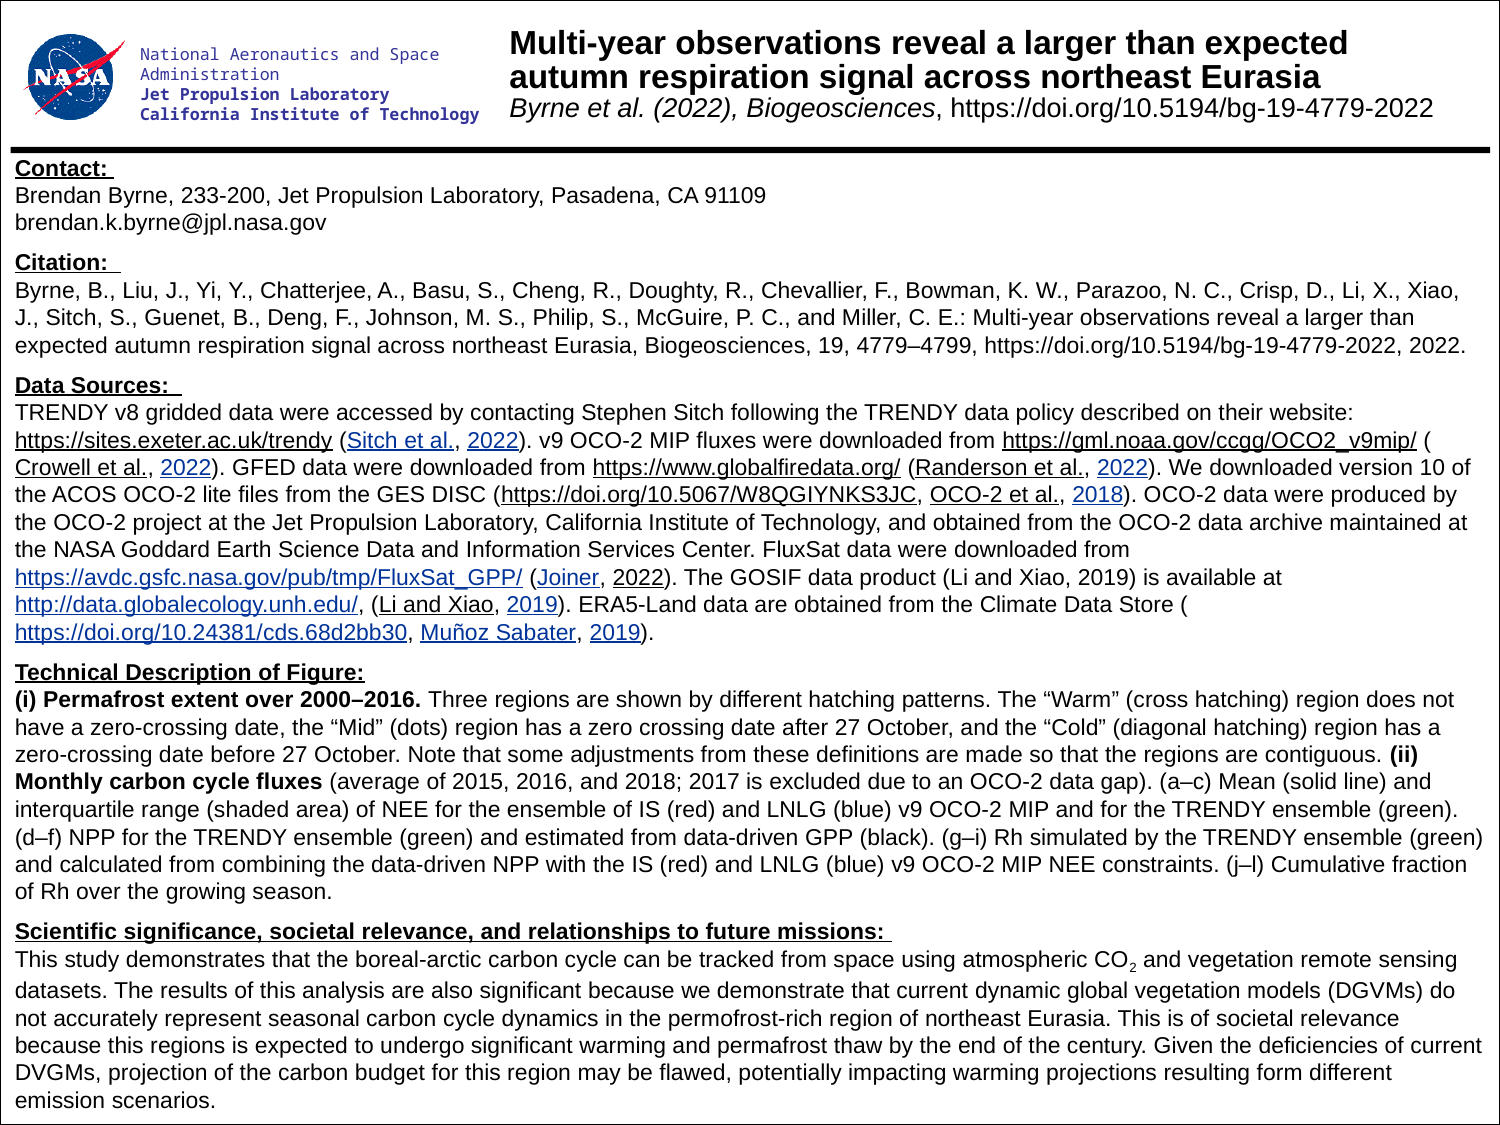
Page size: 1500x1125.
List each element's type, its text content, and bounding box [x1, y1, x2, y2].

text_box Multi-year observations reveal a larger than expected autumn respiration signal across northeast Eurasia Byrne et al. (2022), Biogeosciences, https://doi.org/10.5194/bg-19-4779-2022 [494, 28, 1463, 181]
text_box Contact: Brendan Byrne, 233-200, Jet Propulsion Laboratory, Pasadena, CA 91109 brendan.k.byrne@jpl.nasa.gov Citation: Byrne, B., Liu, J., Yi, Y., Chatterjee, A., Basu, S., Cheng, R., Doughty, R., Chevallier, F., Bowman, K. W., Parazoo, N. C., Crisp, D., Li, X., Xiao, J., Sitch, S., Guenet, B., Deng, F., Johnson, M. S., Philip, S., McGuire, P. C., and Miller, C. E.: Multi-year observations reveal a larger than expected autumn respiration signal across northeast Eurasia, Biogeosciences, 19, 4779–4799, https://doi.org/10.5194/bg-19-4779-2022, 2022. Data Sources: TRENDY v8 gridded data were accessed by contacting Stephen Sitch following the TRENDY data policy described on their website: https://sites.exeter.ac.uk/trendy (Sitch et al., 2022). v9 OCO-2 MIP fluxes were downloaded from https://gml.noaa.gov/ccgg/OCO2_v9mip/ (Crowell et al., 2022). GFED data were downloaded from https://www.globalfiredata.org/ (Randerson et al., 2022). We downloaded version 10 of the ACOS OCO-2 lite files from the GES DISC (https://doi.org/10.5067/W8QGIYNKS3JC, OCO-2 et al., 2018). OCO-2 data were produced by the OCO-2 project at the Jet Propulsion Laboratory, California Institute of Technology, and obtained from the OCO-2 data archive maintained at the NASA Goddard Earth Science Data and Information Services Center. FluxSat data were downloaded from https://avdc.gsfc.nasa.gov/pub/tmp/FluxSat_GPP/ (Joiner, 2022). The GOSIF data product (Li and Xiao, 2019) is available at http://data.globalecology.unh.edu/, (Li and Xiao, 2019). ERA5-Land data are obtained from the Climate Data Store (https://doi.org/10.24381/cds.68d2bb30, Muñoz Sabater, 2019). Technical Description of Figure: (i) Permafrost extent over 2000–2016. Three regions are shown by different hatching patterns. The “Warm” (cross hatching) region does not have a zero-crossing date, the “Mid” (dots) region has a zero crossing date after 27 October, and the “Cold” (diagonal hatching) region has a zero-crossing date before 27 October. Note that some adjustments from these definitions are made so that the regions are contiguous. (ii) Monthly carbon cycle fluxes (average of 2015, 2016, and 2018; 2017 is excluded due to an OCO-2 data gap). (a–c) Mean (solid line) and interquartile range (shaded area) of NEE for the ensemble of IS (red) and LNLG (blue) v9 OCO-2 MIP and for the TRENDY ensemble (green). (d–f) NPP for the TRENDY ensemble (green) and estimated from data-driven GPP (black). (g–i) Rh simulated by the TRENDY ensemble (green) and calculated from combining the data-driven NPP with the IS (red) and LNLG (blue) v9 OCO-2 MIP NEE constraints. (j–l) Cumulative fraction of Rh over the growing season. Scientific significance, societal relevance, and relationships to future missions: This study demonstrates that the boreal-arctic carbon cycle can be tracked from space using atmospheric CO2 and vegetation remote sensing datasets. The results of this analysis are also significant because we demonstrate that current dynamic global vegetation models (DGVMs) do not accurately represent seasonal carbon cycle dynamics in the permofrost-rich region of northeast Eurasia. This is of societal relevance because this regions is expected to undergo significant warming and permafrost thaw by the end of the century. Given the deficiencies of current DVGMs, projection of the carbon budget for this region may be flawed, potentially impacting warming projections resulting form different emission scenarios. [0, 145, 1500, 1121]
text_box National Aeronautics and Space Administration Jet Propulsion Laboratory California Institute of Technology [139, 36, 507, 132]
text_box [12, 20, 135, 130]
